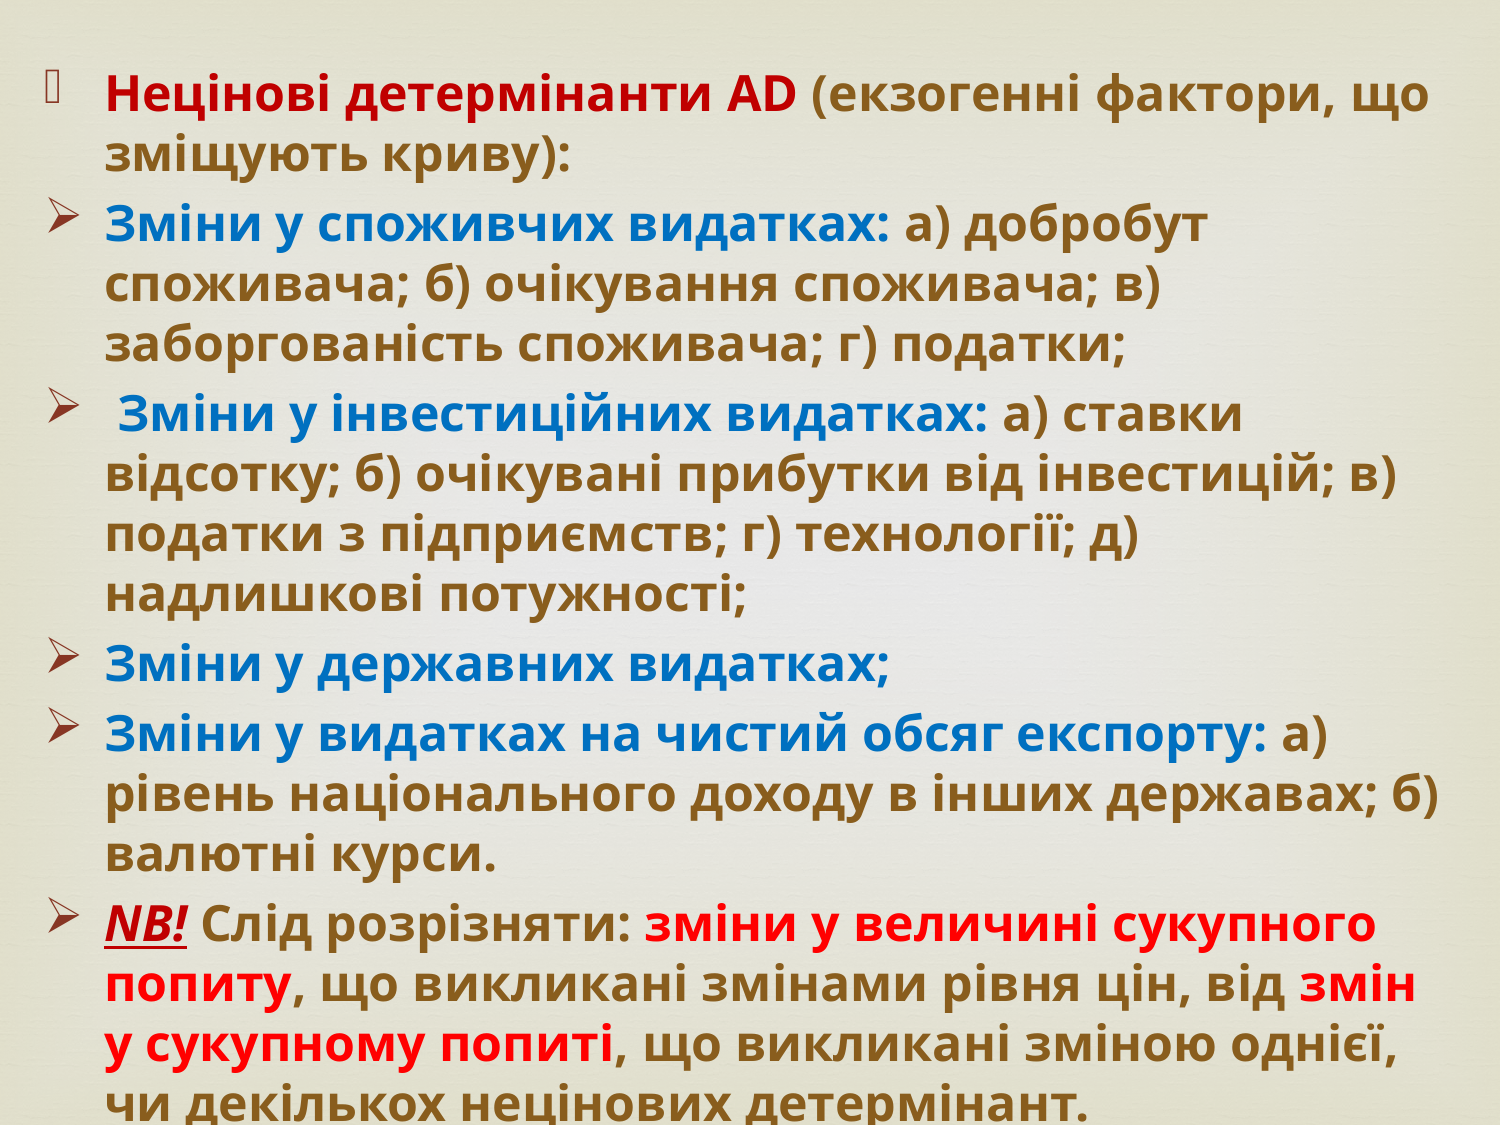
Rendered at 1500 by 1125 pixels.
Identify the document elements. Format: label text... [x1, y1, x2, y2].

text_box Нецінові детермінанти AD (екзогенні фактори, що зміщують криву): Зміни у споживчих видатках: а) добробут споживача; б) очікування споживача; в) заборгованість споживача; г) податки; Зміни у інвестиційних видатках: а) ставки відсотку; б) очікувані прибутки від інвестицій; в) податки з підприємств; г) технології; д) надлишкові потужності; Зміни у державних видатках; Зміни у видатках на чистий обсяг експорту: а) рівень національного доходу в інших державах; б) валютні курси. NB! Слід розрізняти: зміни у величині сукупного попиту, що викликані змінами рівня цін, від змін у сукупному попиті, що викликані зміною однієї, чи декількох нецінових детермінант. [29, 54, 1471, 1047]
